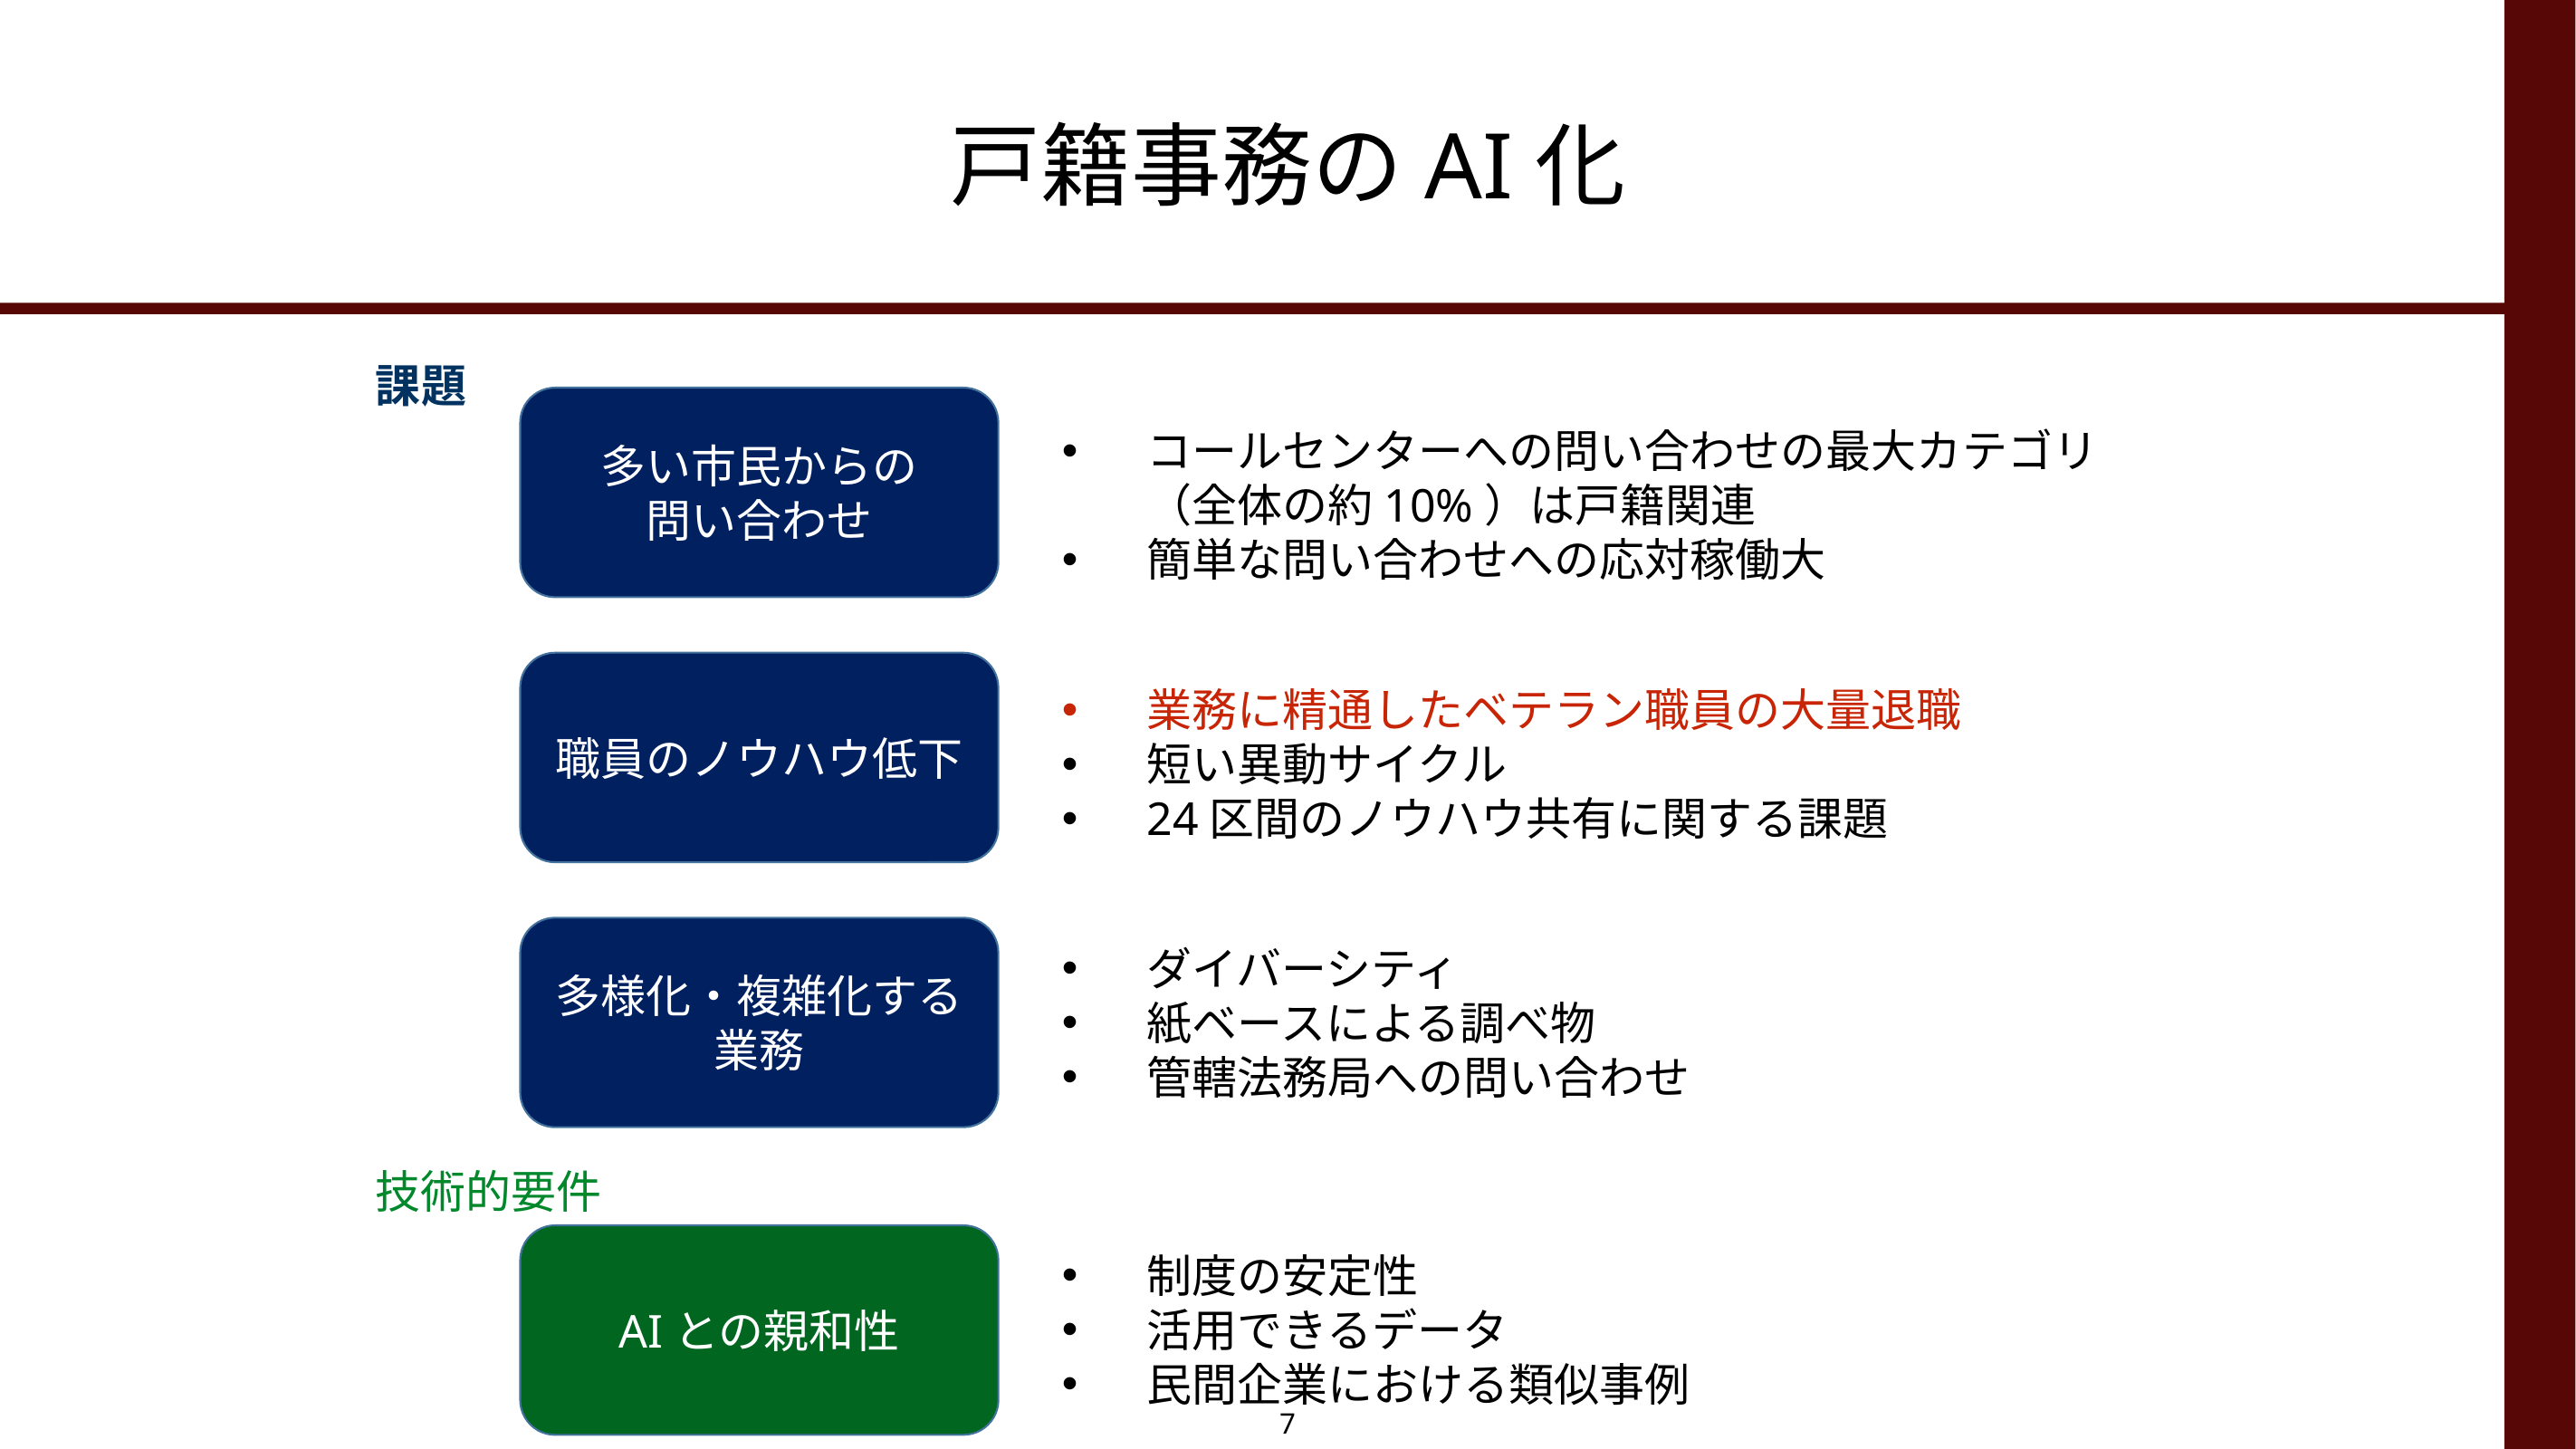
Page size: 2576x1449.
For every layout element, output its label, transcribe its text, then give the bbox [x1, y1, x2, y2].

text_box 多様化・複雑化する業務 [520, 917, 999, 1128]
text_box コールセンターへの問い合わせの最大カテゴリ （全体の約10%）は戸籍関連 簡単な問い合わせへの応対稼働大 [1049, 416, 2188, 593]
text_box 制度の安定性 活用できるデータ 民間企業における類似事例 [1049, 1241, 2188, 1417]
text_box 業務に精通したベテラン職員の大量退職 短い異動サイクル 24区間のノウハウ共有に関する課題 [1049, 675, 2188, 852]
text_box 多い市民からの 問い合わせ [520, 388, 999, 598]
text_box AIとの親和性 [520, 1225, 999, 1435]
title 戸籍事務のAI化 [187, 1, 2388, 323]
slide_number 7 [1258, 1397, 1317, 1449]
text_box 課題 [362, 350, 521, 419]
text_box ダイバーシティ 紙ベースによる調べ物 管轄法務局への問い合わせ [1049, 934, 2188, 1110]
text_box 技術的要件 [362, 1156, 650, 1224]
text_box 職員のノウハウ低下 [520, 652, 999, 863]
